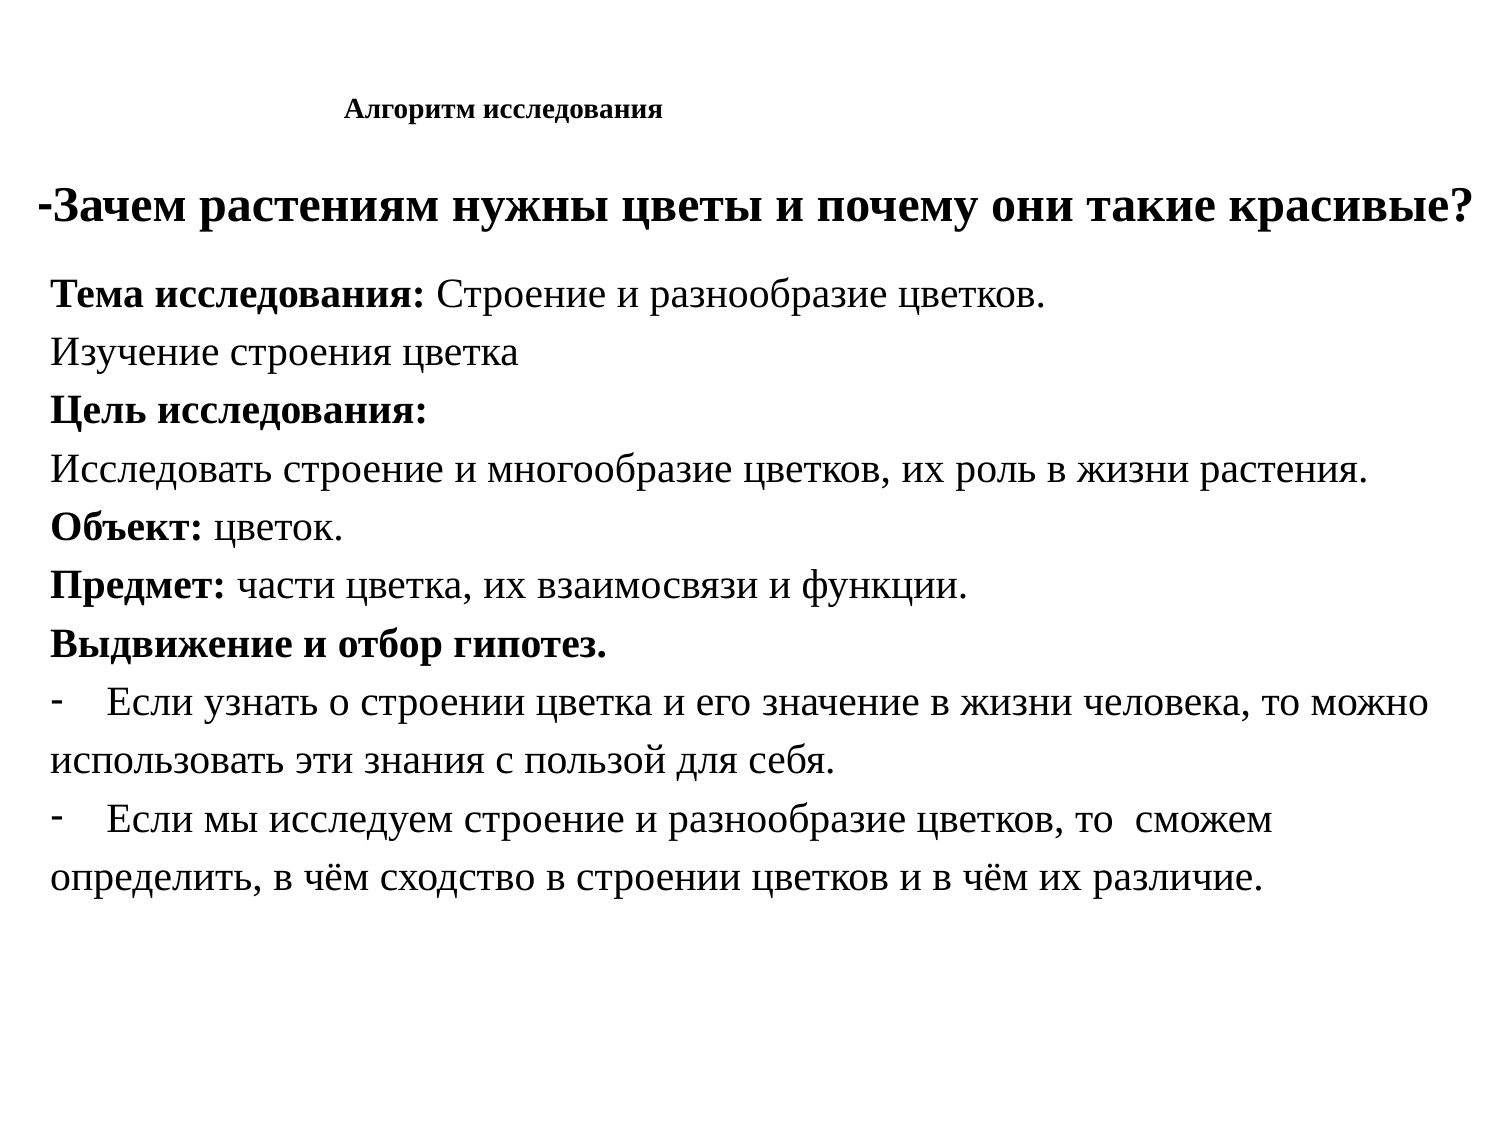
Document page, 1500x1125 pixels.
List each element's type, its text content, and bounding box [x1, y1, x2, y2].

title Алгоритм исследования [75, 45, 1425, 164]
list -Зачем растениям нужны цветы и почему они такие красивые? [0, 164, 1500, 270]
list Тема исследования: Строение и разнообразие цветков. Изучение строения цветка Цель исследования: Исследовать строение и многообразие цветков, их роль в жизни растения. Объект: цветок. Предмет: части цветка, их взаимосвязи и функции. Выдвижение и отбор гипотез. Если узнать о строении цветка и его значение в жизни человека, то можно использовать эти знания с пользой для себя. Если мы исследуем строение и разнообразие цветков, то сможем определить, в чём сходство в строении цветков и в чём их различие. [35, 257, 1465, 1090]
